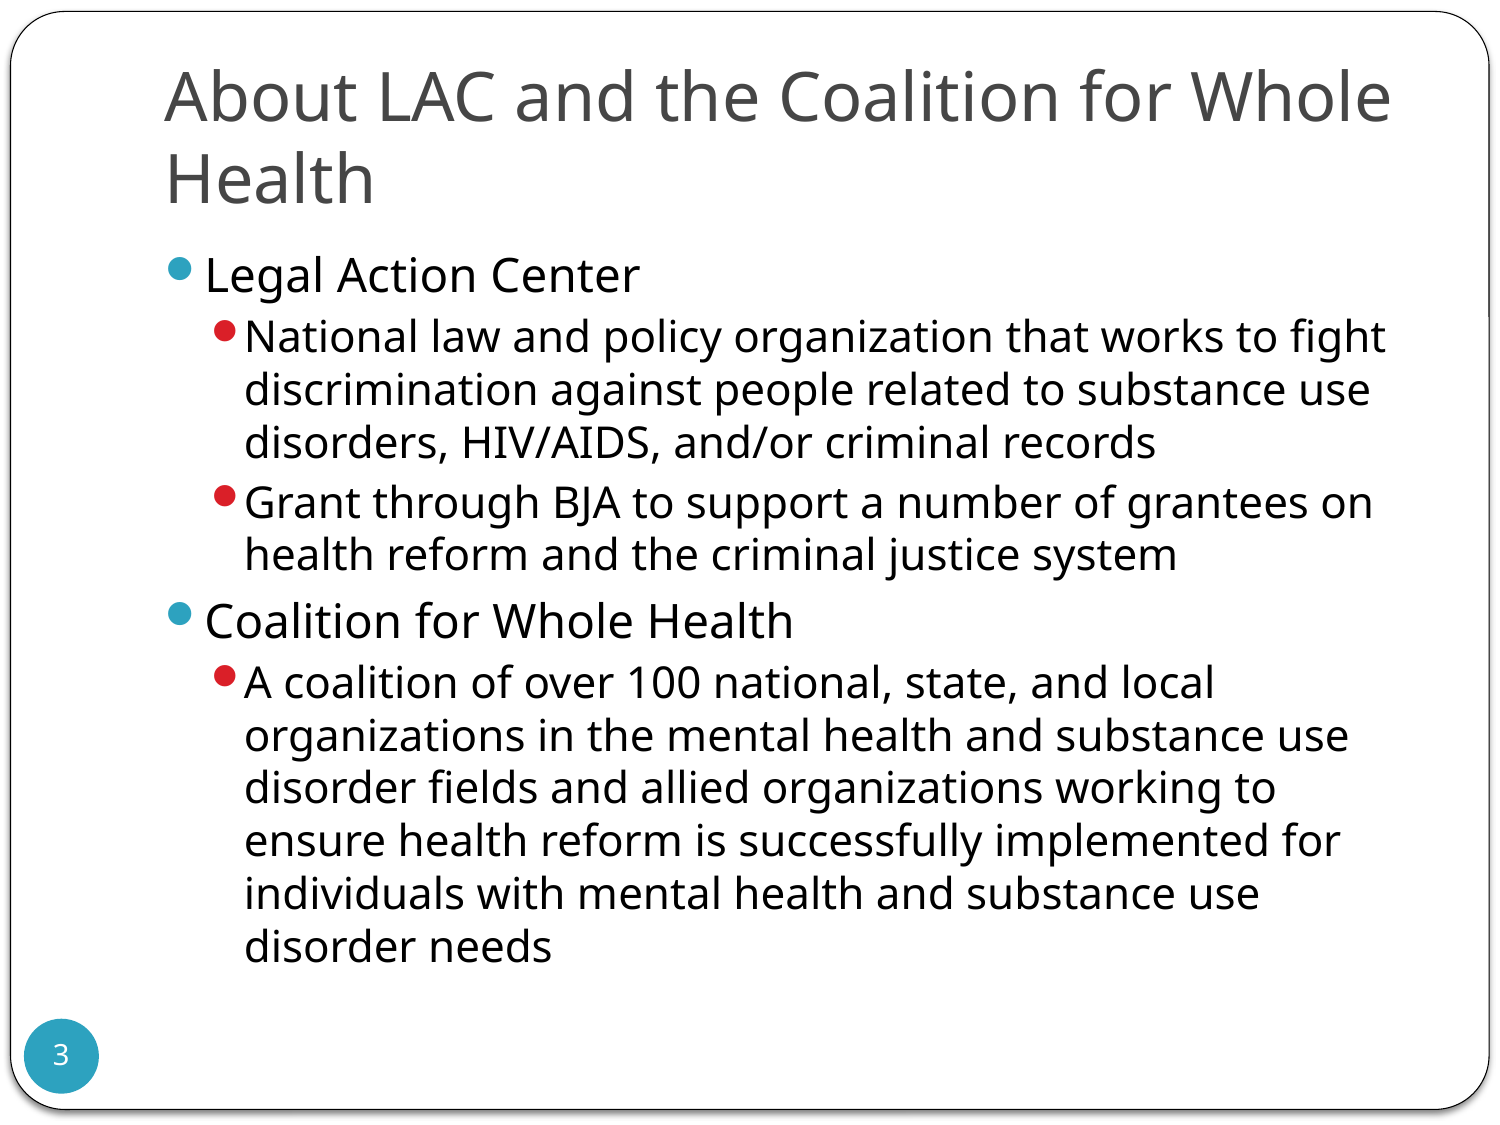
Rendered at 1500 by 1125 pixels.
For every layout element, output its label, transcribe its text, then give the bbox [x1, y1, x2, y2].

slide_number 3 [23, 1018, 99, 1094]
list Legal Action Center National law and policy organization that works to fight discrimination against people related to substance use disorders, HIV/AIDS, and/or criminal records Grant through BJA to support a number of grantees on health reform and the criminal justice system Coalition for Whole Health A coalition of over 100 national, state, and local organizations in the mental health and substance use disorder fields and allied organizations working to ensure health reform is successfully implemented for individuals with mental health and substance use disorder needs [150, 237, 1425, 988]
title About LAC and the Coalition for Whole Health [150, 45, 1425, 233]
